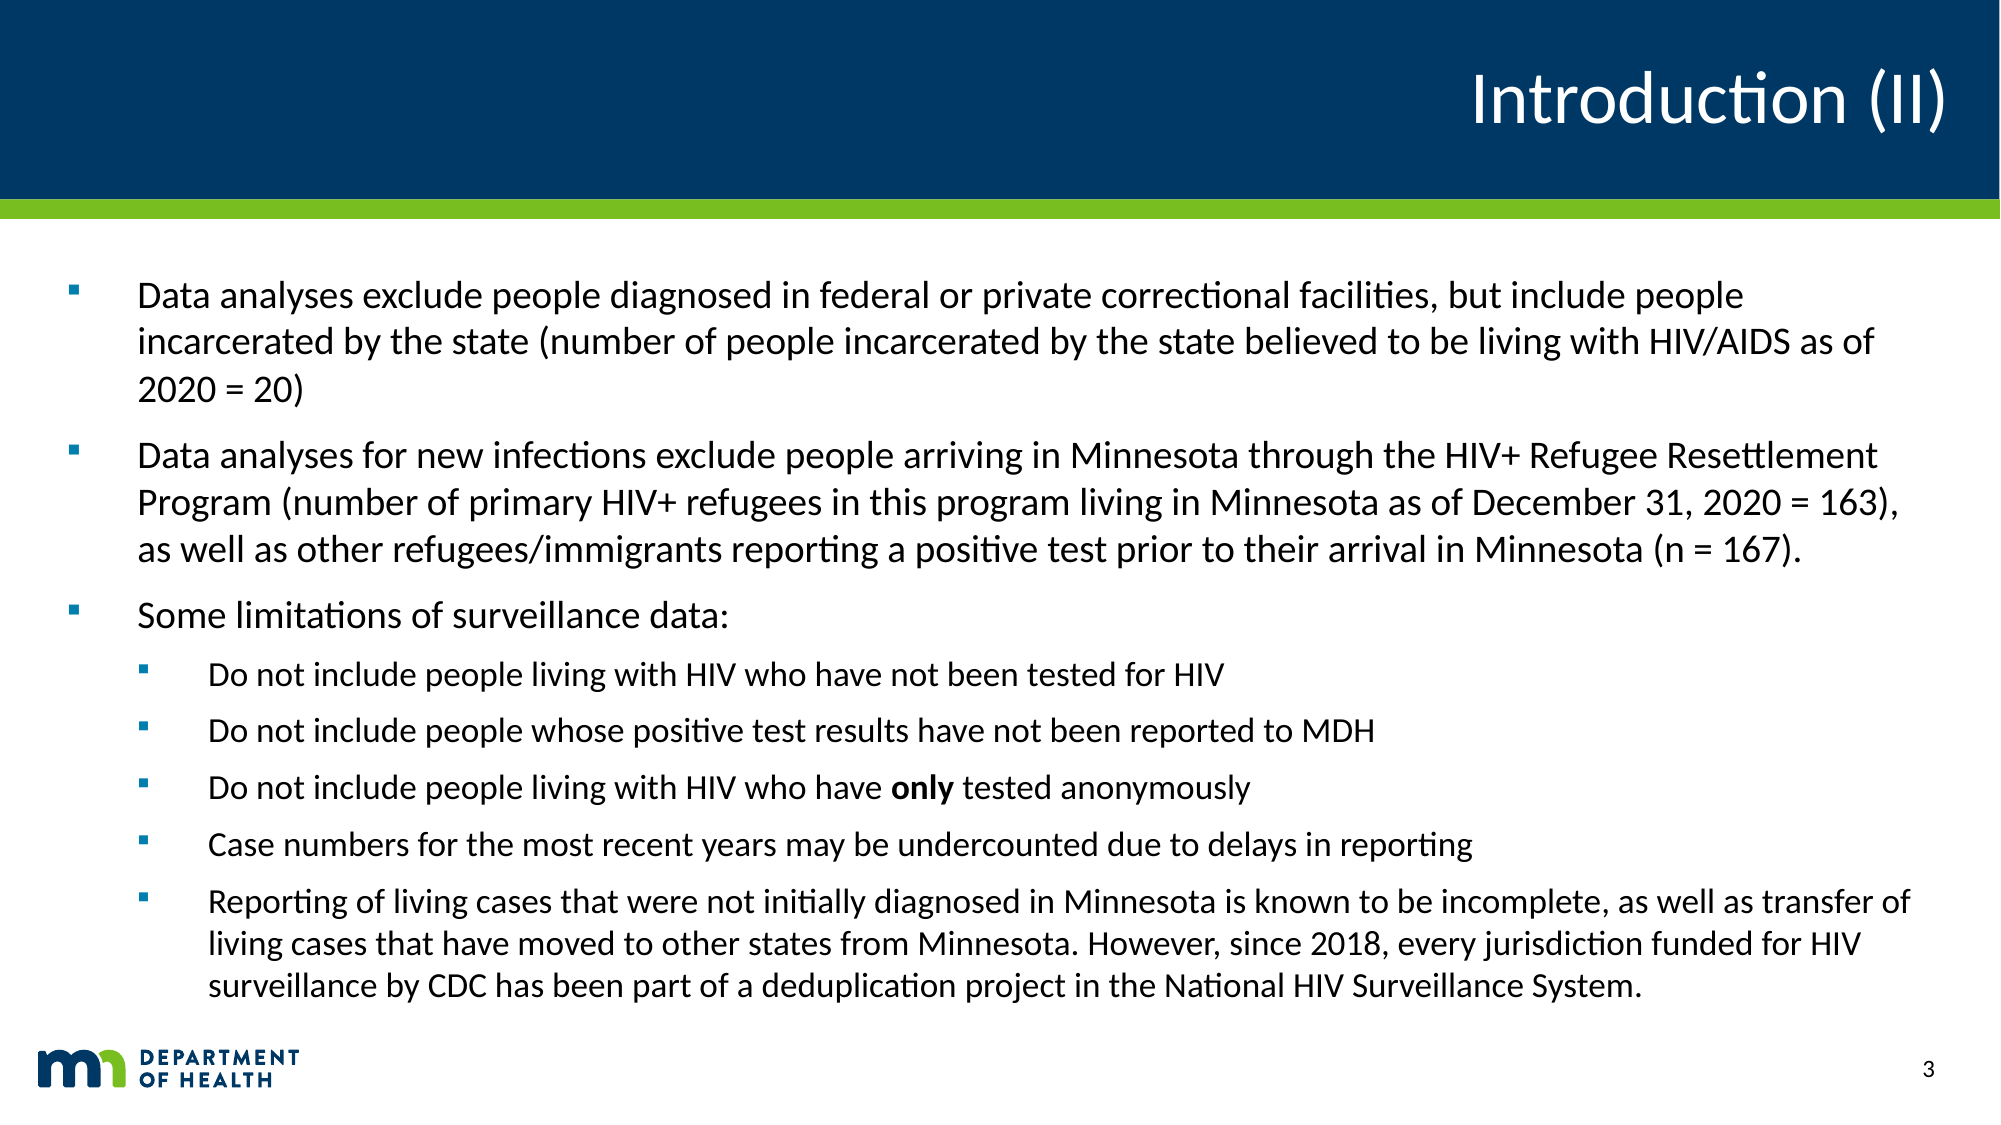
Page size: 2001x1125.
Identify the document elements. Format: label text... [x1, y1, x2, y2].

list Data analyses exclude people diagnosed in federal or private correctional facilities, but include people incarcerated by the state (number of people incarcerated by the state believed to be living with HIV/AIDS as of 2020 = 20) Data analyses for new infections exclude people arriving in Minnesota through the HIV+ Refugee Resettlement Program (number of primary HIV+ refugees in this program living in Minnesota as of December 31, 2020 = 163), as well as other refugees/immigrants reporting a positive test prior to their arrival in Minnesota (n = 167). Some limitations of surveillance data: Do not include people living with HIV who have not been tested for HIV Do not include people whose positive test results have not been reported to MDH Do not include people living with HIV who have only tested anonymously Case numbers for the most recent years may be undercounted due to delays in reporting Reporting of living cases that were not initially diagnosed in Minnesota is known to be incomplete, as well as transfer of living cases that have moved to other states from Minnesota. However, since 2018, every jurisdiction funded for HIV surveillance by CDC has been part of a deduplication project in the National HIV Surveillance System. [52, 261, 1950, 1014]
slide_number 3 [1710, 1037, 1951, 1098]
title Introduction (II) [0, 0, 1950, 200]
